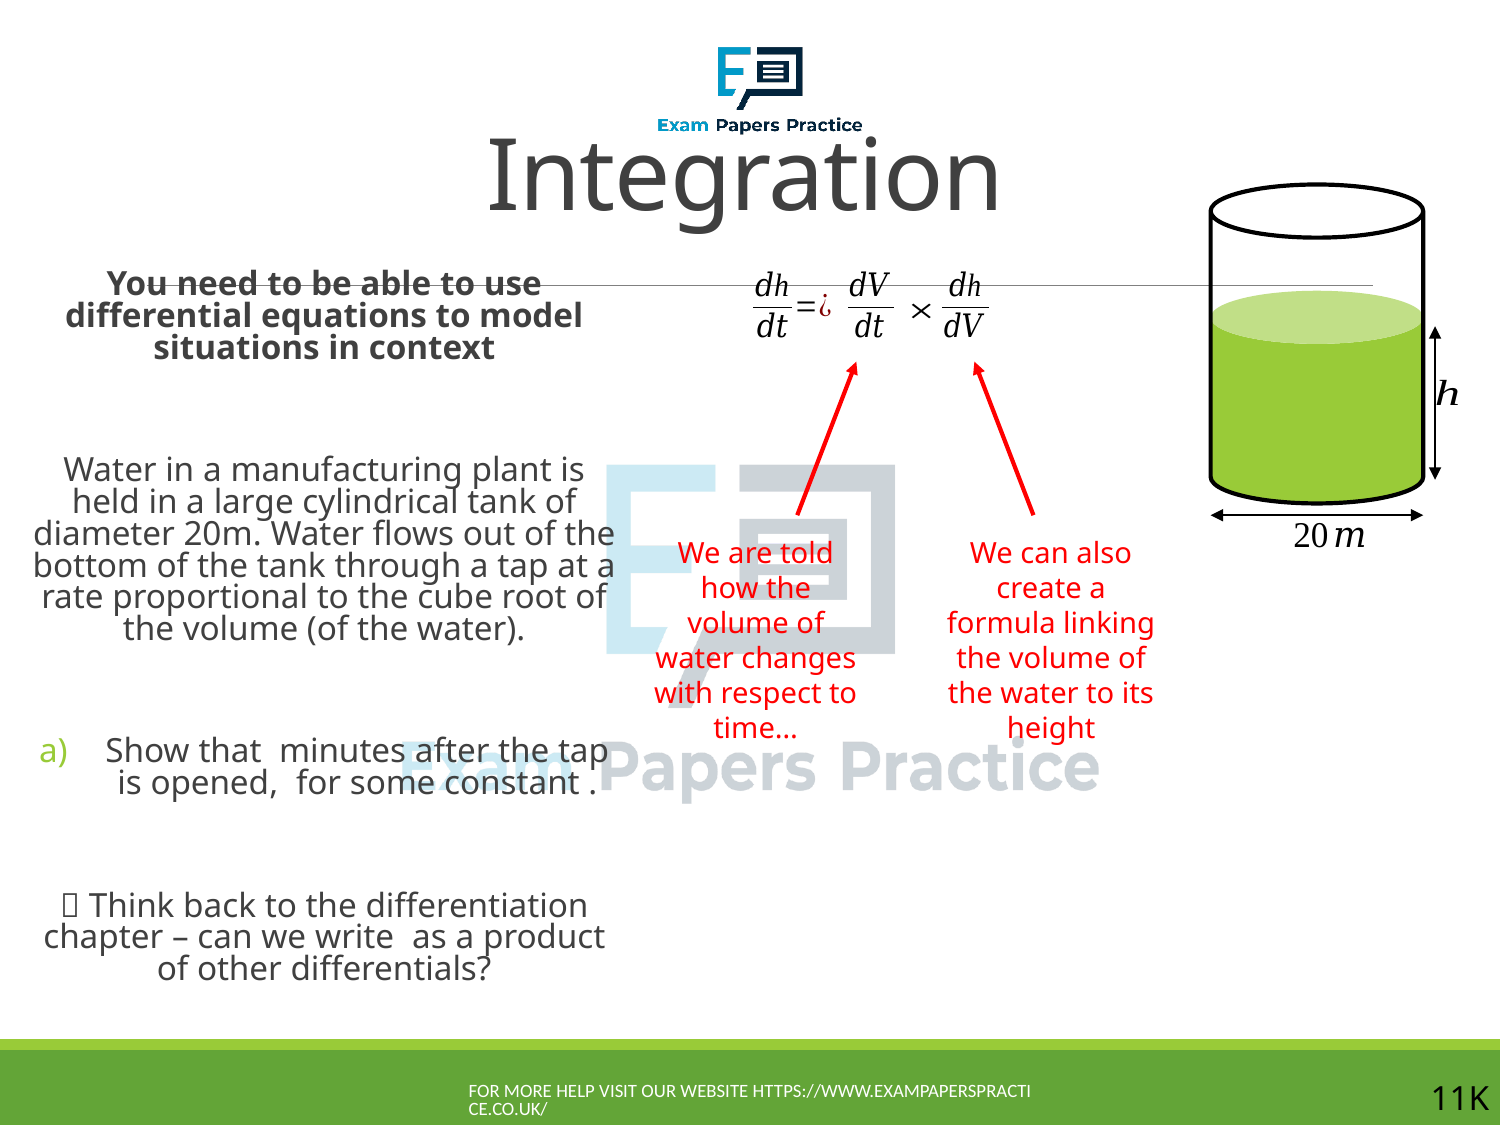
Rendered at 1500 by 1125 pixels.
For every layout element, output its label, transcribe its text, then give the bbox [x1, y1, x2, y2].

text_box We can also create a formula linking the volume of the water to its height [927, 527, 1176, 752]
text_box [1209, 183, 1425, 505]
title Integration [98, 21, 1393, 239]
text_box We are told how the volume of water changes with respect to time… [631, 527, 880, 752]
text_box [796, 361, 857, 516]
text_box 11K [1415, 1069, 1500, 1125]
footer For more help visit our website https://www.exampaperspractice.co.uk/ [453, 1059, 1047, 1120]
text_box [973, 361, 1034, 516]
